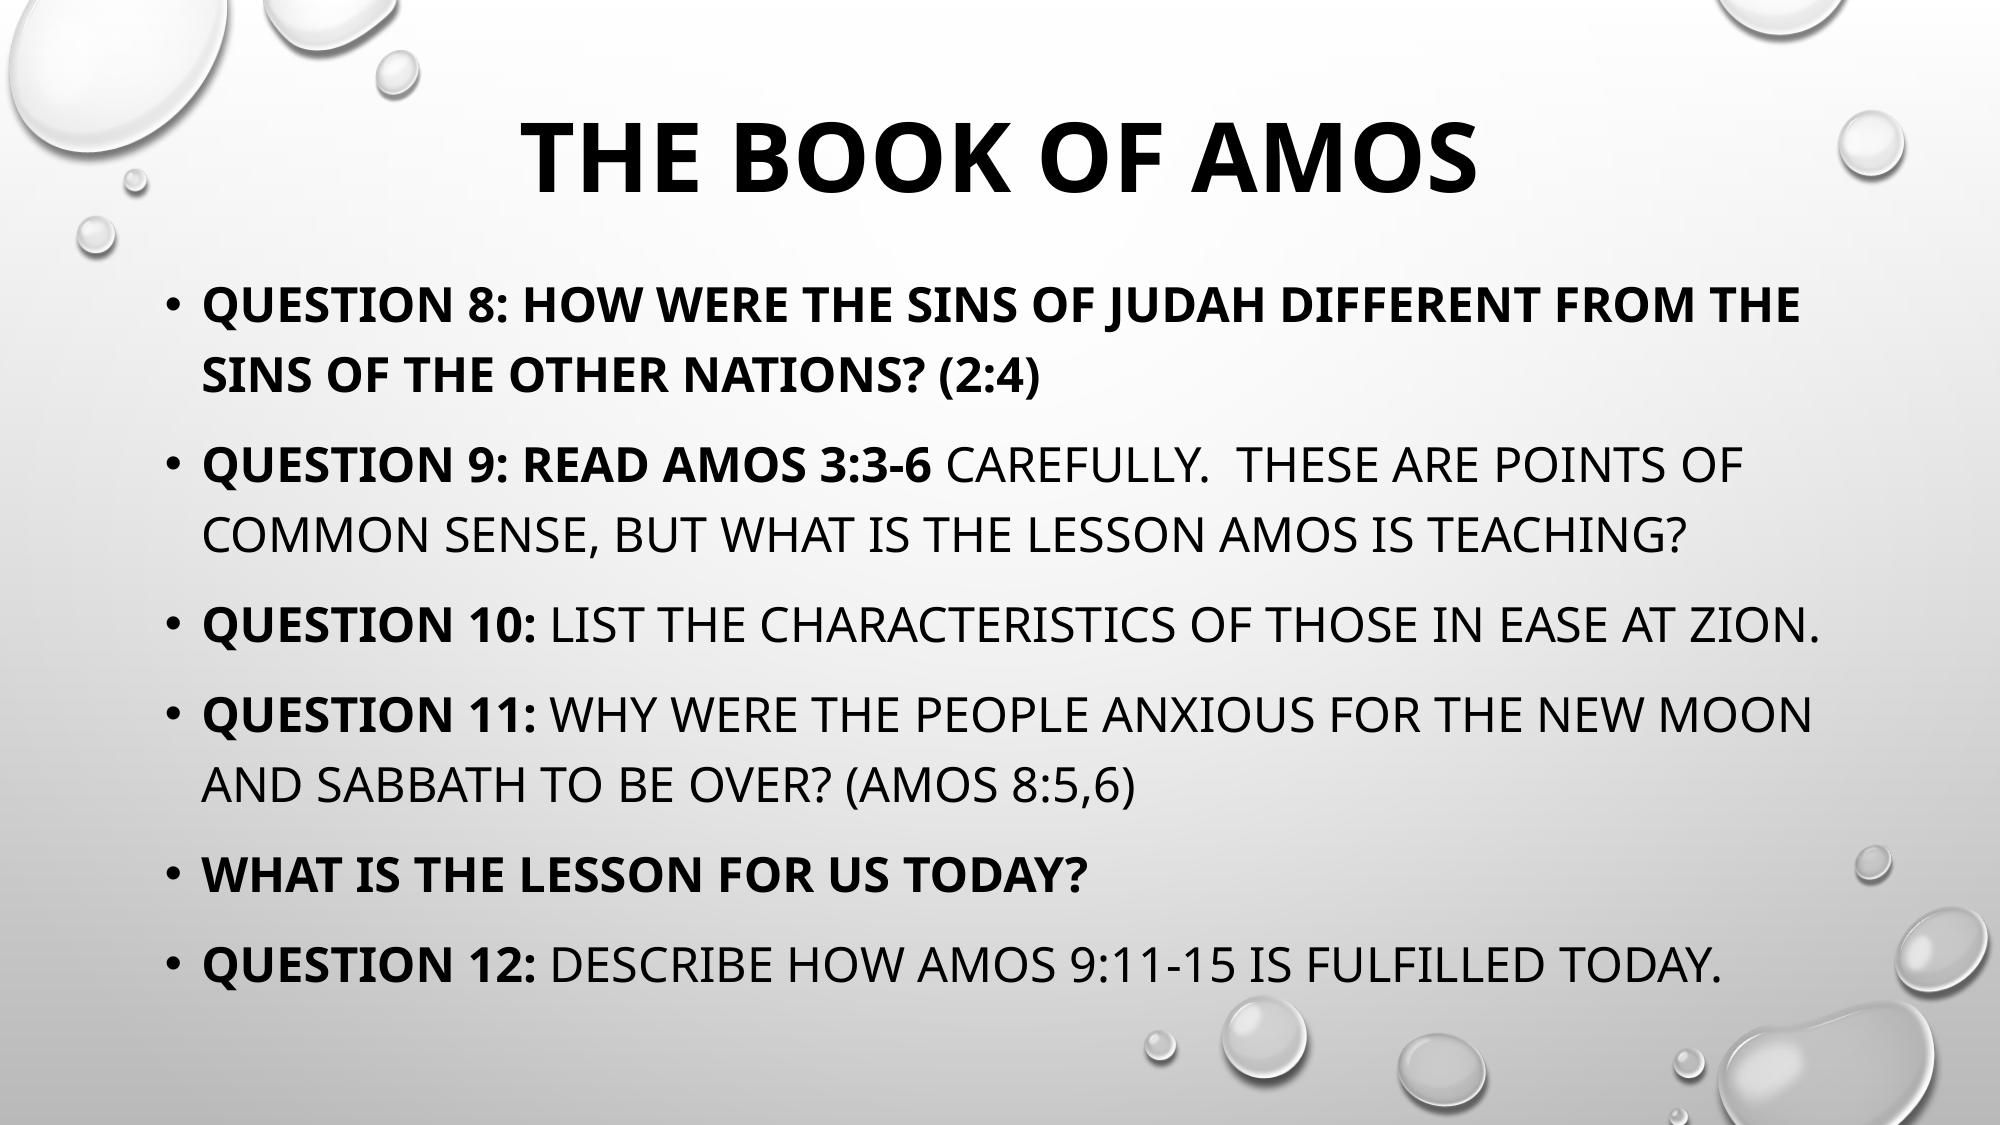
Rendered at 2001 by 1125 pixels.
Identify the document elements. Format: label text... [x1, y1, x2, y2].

picture [0, 0, 2000, 1125]
title The Book of Amos [149, 101, 1851, 222]
list Question 8: How were the sins of Judah different from the sins of the other nations? (2:4) Question 9: Read Amos 3:3-6 carefully. These are points of common sense, but what is the lesson Amos is teaching? Question 10: List the characteristics of those in ease at Zion. Question 11: Why were the people anxious for the New Moon and Sabbath to be over? (Amos 8:5,6) What is the lesson for us today? Question 12: Describe how Amos 9:11-15 is fulfilled today. [149, 254, 1850, 1058]
